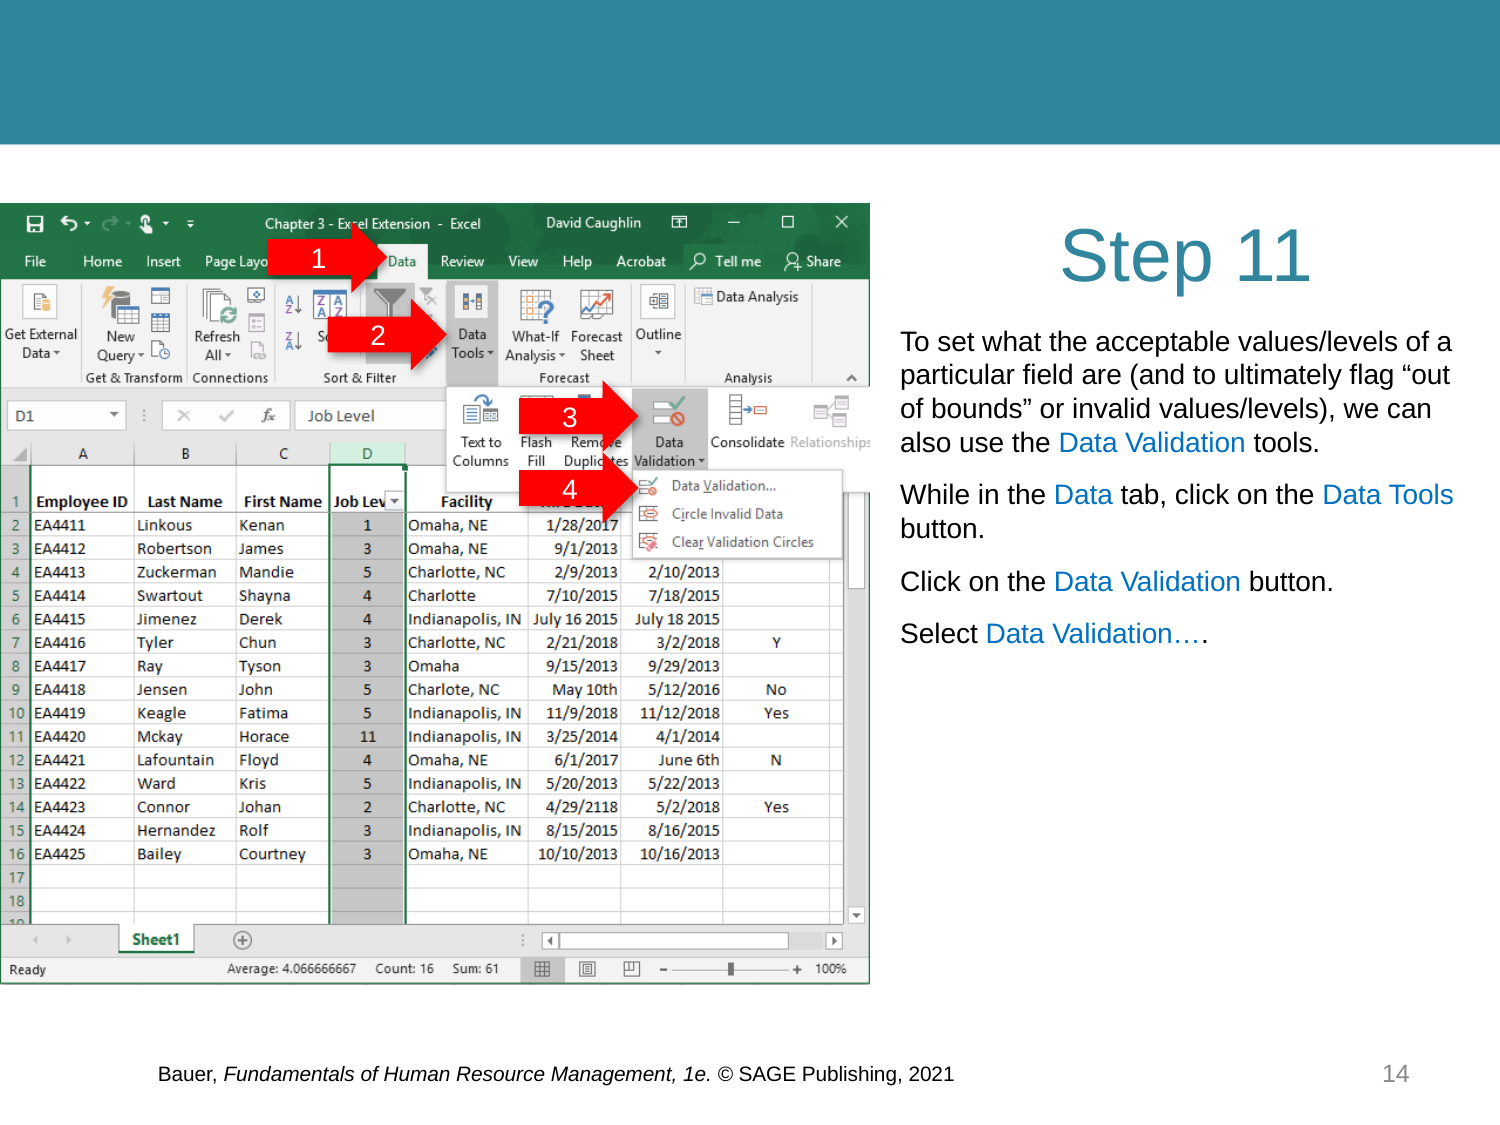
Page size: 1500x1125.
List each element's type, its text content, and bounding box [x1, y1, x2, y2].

footer Bauer, Fundamentals of Human Resource Management, 1e. © SAGE Publishing, 2021 [75, 1042, 1038, 1103]
slide_number 14 [1074, 1042, 1425, 1103]
picture [0, 0, 1500, 1125]
text_box To set what the acceptable values/levels of a particular field are (and to ultimately flag “out of bounds” or invalid values/levels), we can also use the Data Validation tools. While in the Data tab, click on the Data Tools button. Click on the Data Validation button. Select Data Validation…. [885, 315, 1488, 657]
text_box Step 11 [1034, 175, 1339, 339]
